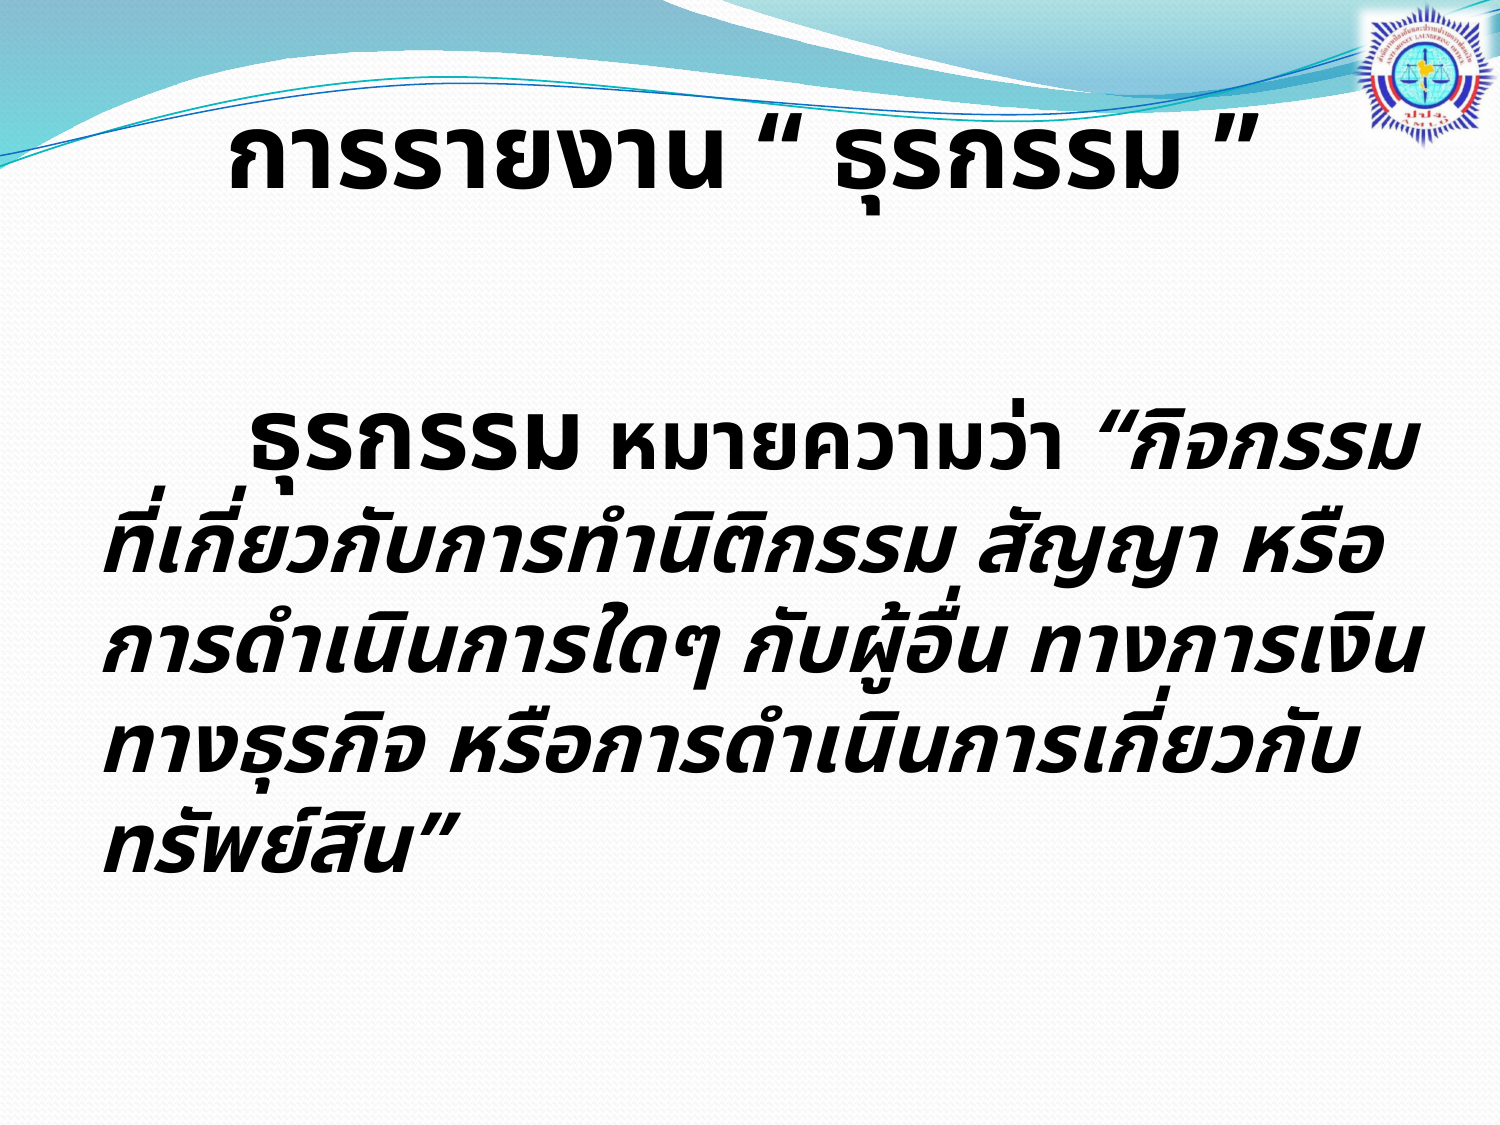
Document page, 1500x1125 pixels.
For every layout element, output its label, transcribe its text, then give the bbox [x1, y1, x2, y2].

picture [1349, 0, 1500, 153]
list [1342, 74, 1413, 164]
title การรายงาน “ ธุรกรรม ” [100, 74, 1413, 211]
list ธุรกรรม หมายความว่า “กิจกรรมที่เกี่ยวกับการทำนิติกรรม สัญญา หรือการดำเนินการใดๆ กับผู้อื่น ทางการเงิน ทางธุรกิจ หรือการดำเนินการเกี่ยวกับทรัพย์สิน” [37, 361, 1463, 988]
